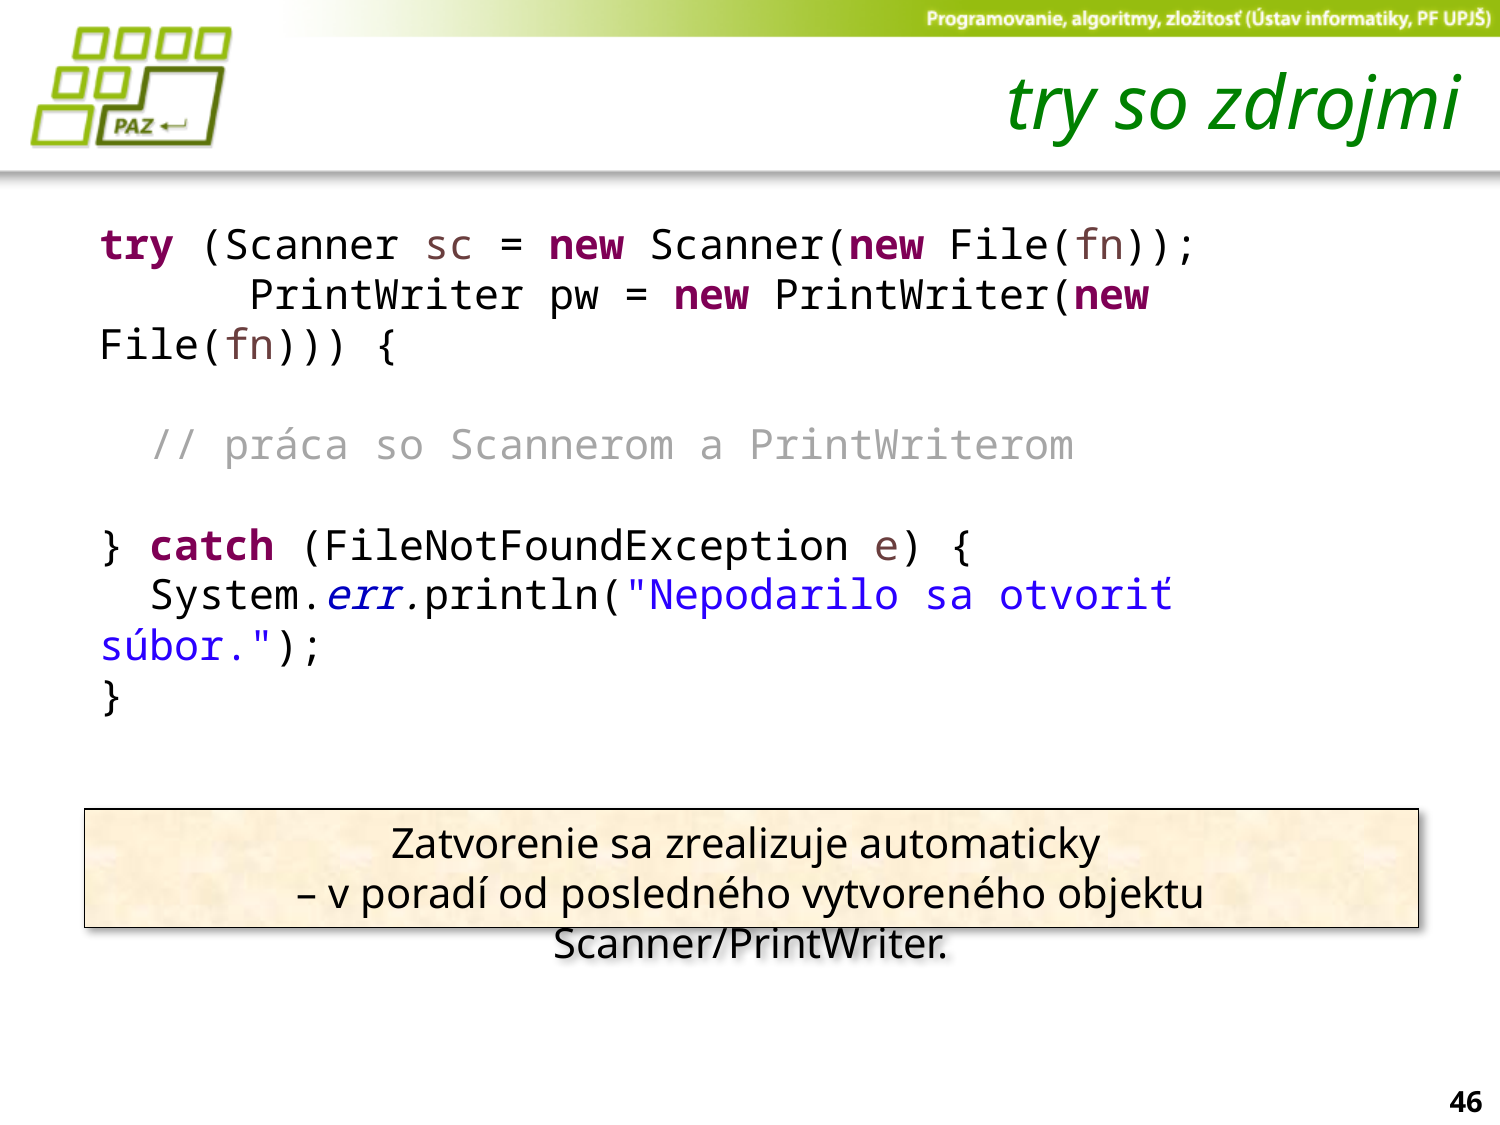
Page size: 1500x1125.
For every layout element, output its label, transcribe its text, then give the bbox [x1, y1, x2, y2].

text_box Zatvorenie sa zrealizuje automaticky – v poradí od posledného vytvoreného objektu Scanner/PrintWriter. [84, 809, 1419, 928]
picture [0, 0, 1500, 1125]
title try so zdrojmi [343, 46, 1477, 135]
text_box try (Scanner sc = new Scanner(new File(fn)); PrintWriter pw = new PrintWriter(new File(fn))) { // práca so Scannerom a PrintWriterom } catch (FileNotFoundException e) { System.err.println("Nepodarilo sa otvoriť súbor."); } [84, 210, 1436, 726]
